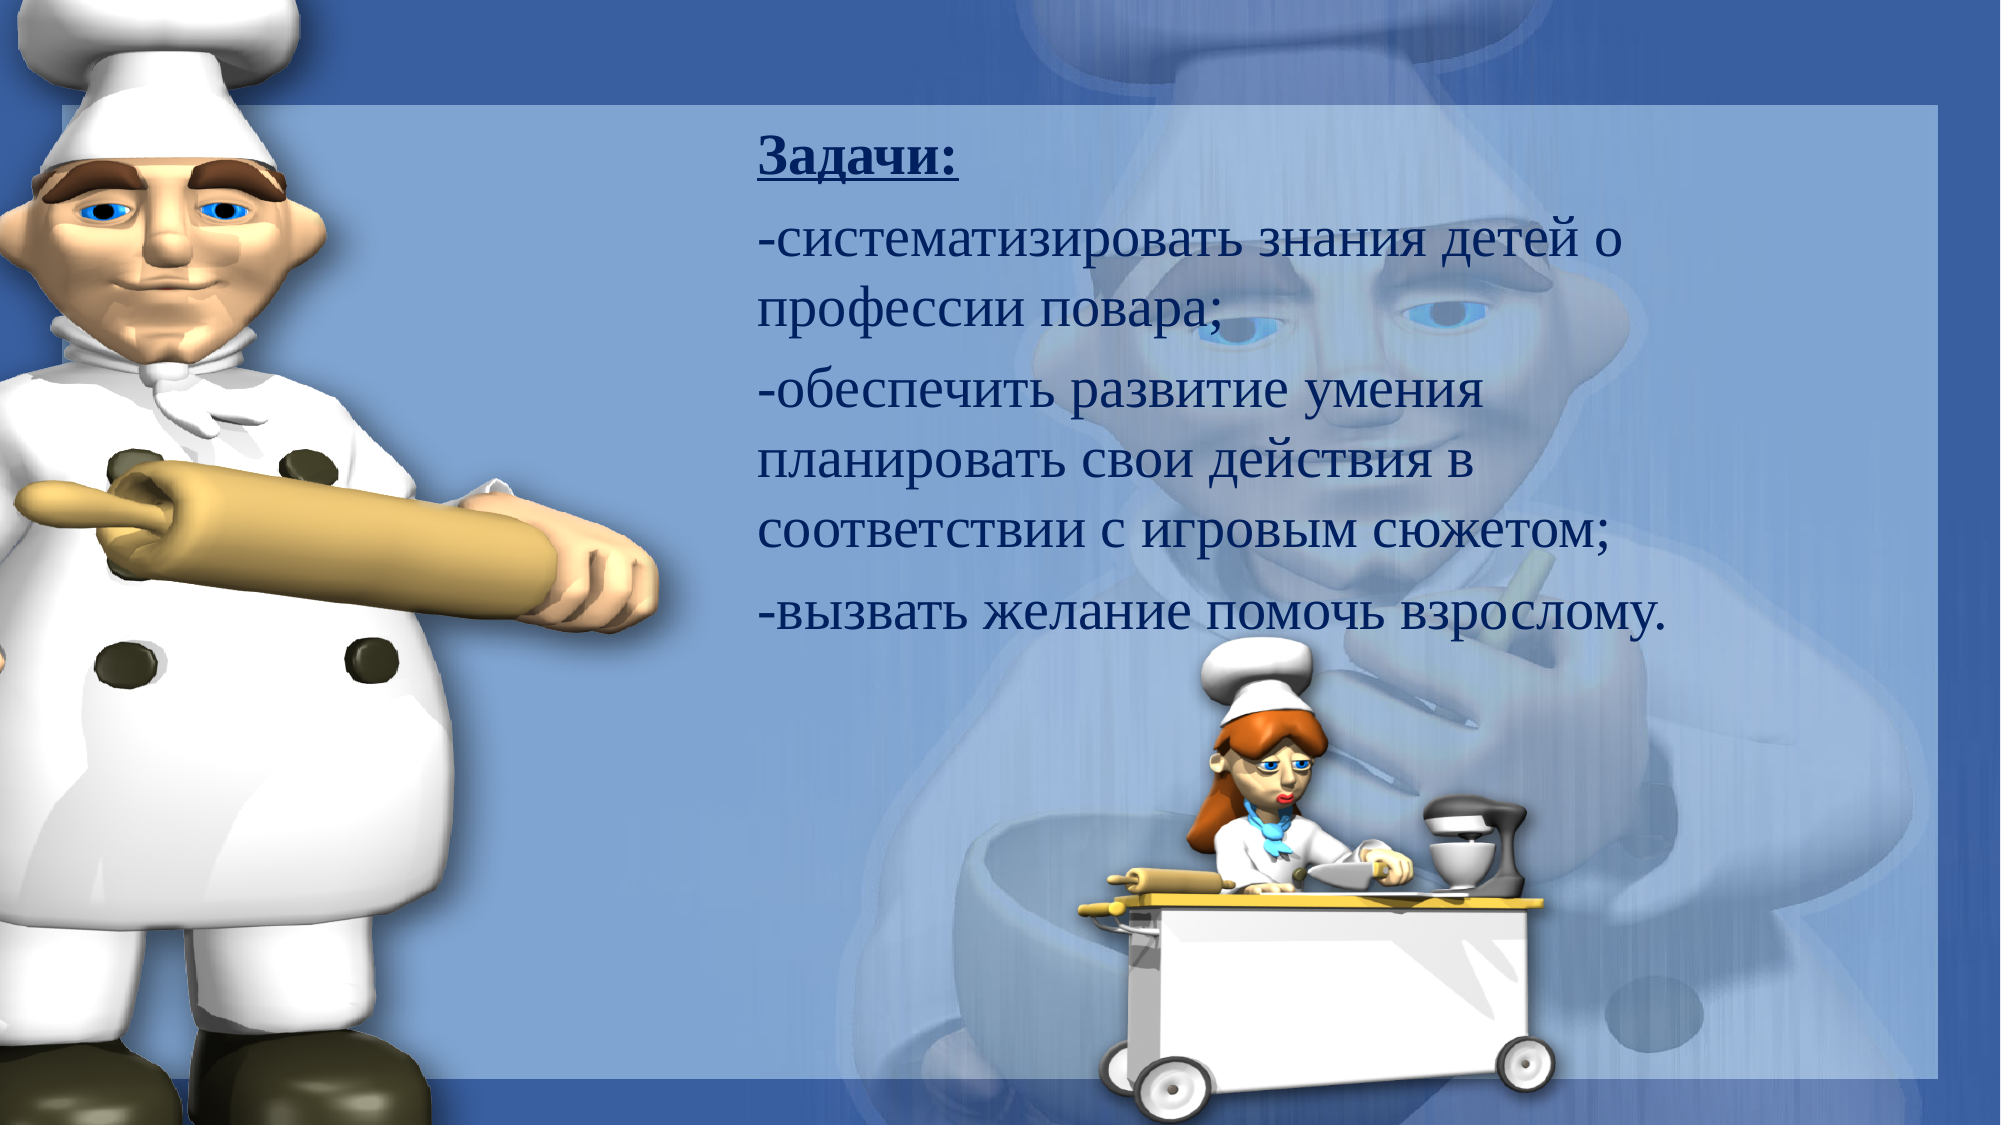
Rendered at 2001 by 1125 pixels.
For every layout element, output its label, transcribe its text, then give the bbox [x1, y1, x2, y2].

list Задачи: -систематизировать знания детей о профессии повара; -обеспечить развитие умения планировать свои действия в соответствии с игровым сюжетом; -вызвать желание помочь взрослому. [742, 46, 1711, 1044]
picture [0, 0, 2001, 1125]
